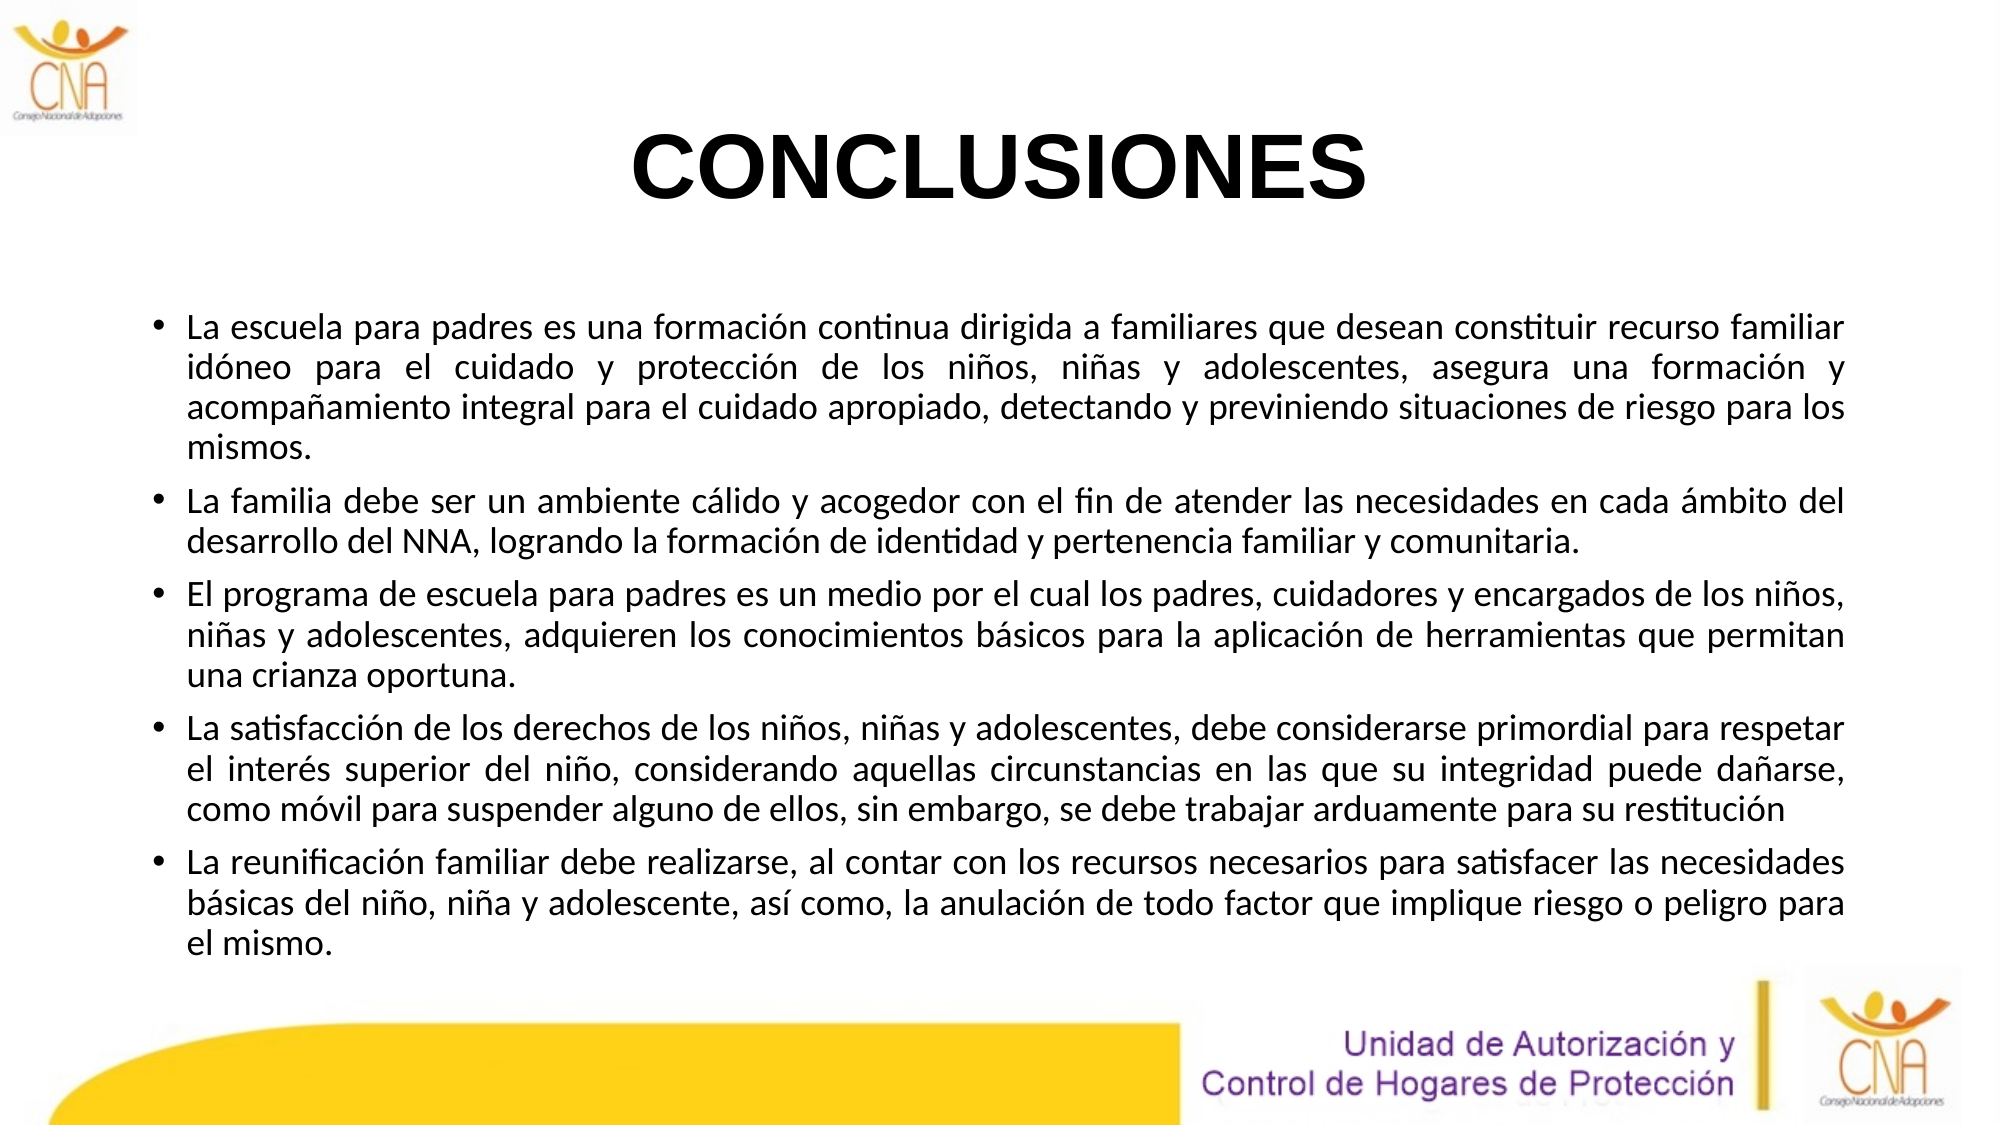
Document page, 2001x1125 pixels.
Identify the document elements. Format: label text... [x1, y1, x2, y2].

list La escuela para padres es una formación continua dirigida a familiares que desean constituir recurso familiar idóneo para el cuidado y protección de los niños, niñas y adolescentes, asegura una formación y acompañamiento integral para el cuidado apropiado, detectando y previniendo situaciones de riesgo para los mismos. La familia debe ser un ambiente cálido y acogedor con el fin de atender las necesidades en cada ámbito del desarrollo del NNA, logrando la formación de identidad y pertenencia familiar y comunitaria. El programa de escuela para padres es un medio por el cual los padres, cuidadores y encargados de los niños, niñas y adolescentes, adquieren los conocimientos básicos para la aplicación de herramientas que permitan una crianza oportuna. La satisfacción de los derechos de los niños, niñas y adolescentes, debe considerarse primordial para respetar el interés superior del niño, considerando aquellas circunstancias en las que su integridad puede dañarse, como móvil para suspender alguno de ellos, sin embargo, se debe trabajar arduamente para su restitución La reunificación familiar debe realizarse, al contar con los recursos necesarios para satisfacer las necesidades básicas del niño, niña y adolescente, así como, la anulación de todo factor que implique riesgo o peligro para el mismo. [137, 299, 1863, 1014]
picture [0, 0, 2001, 1125]
title CONCLUSIONES [137, 59, 1863, 278]
